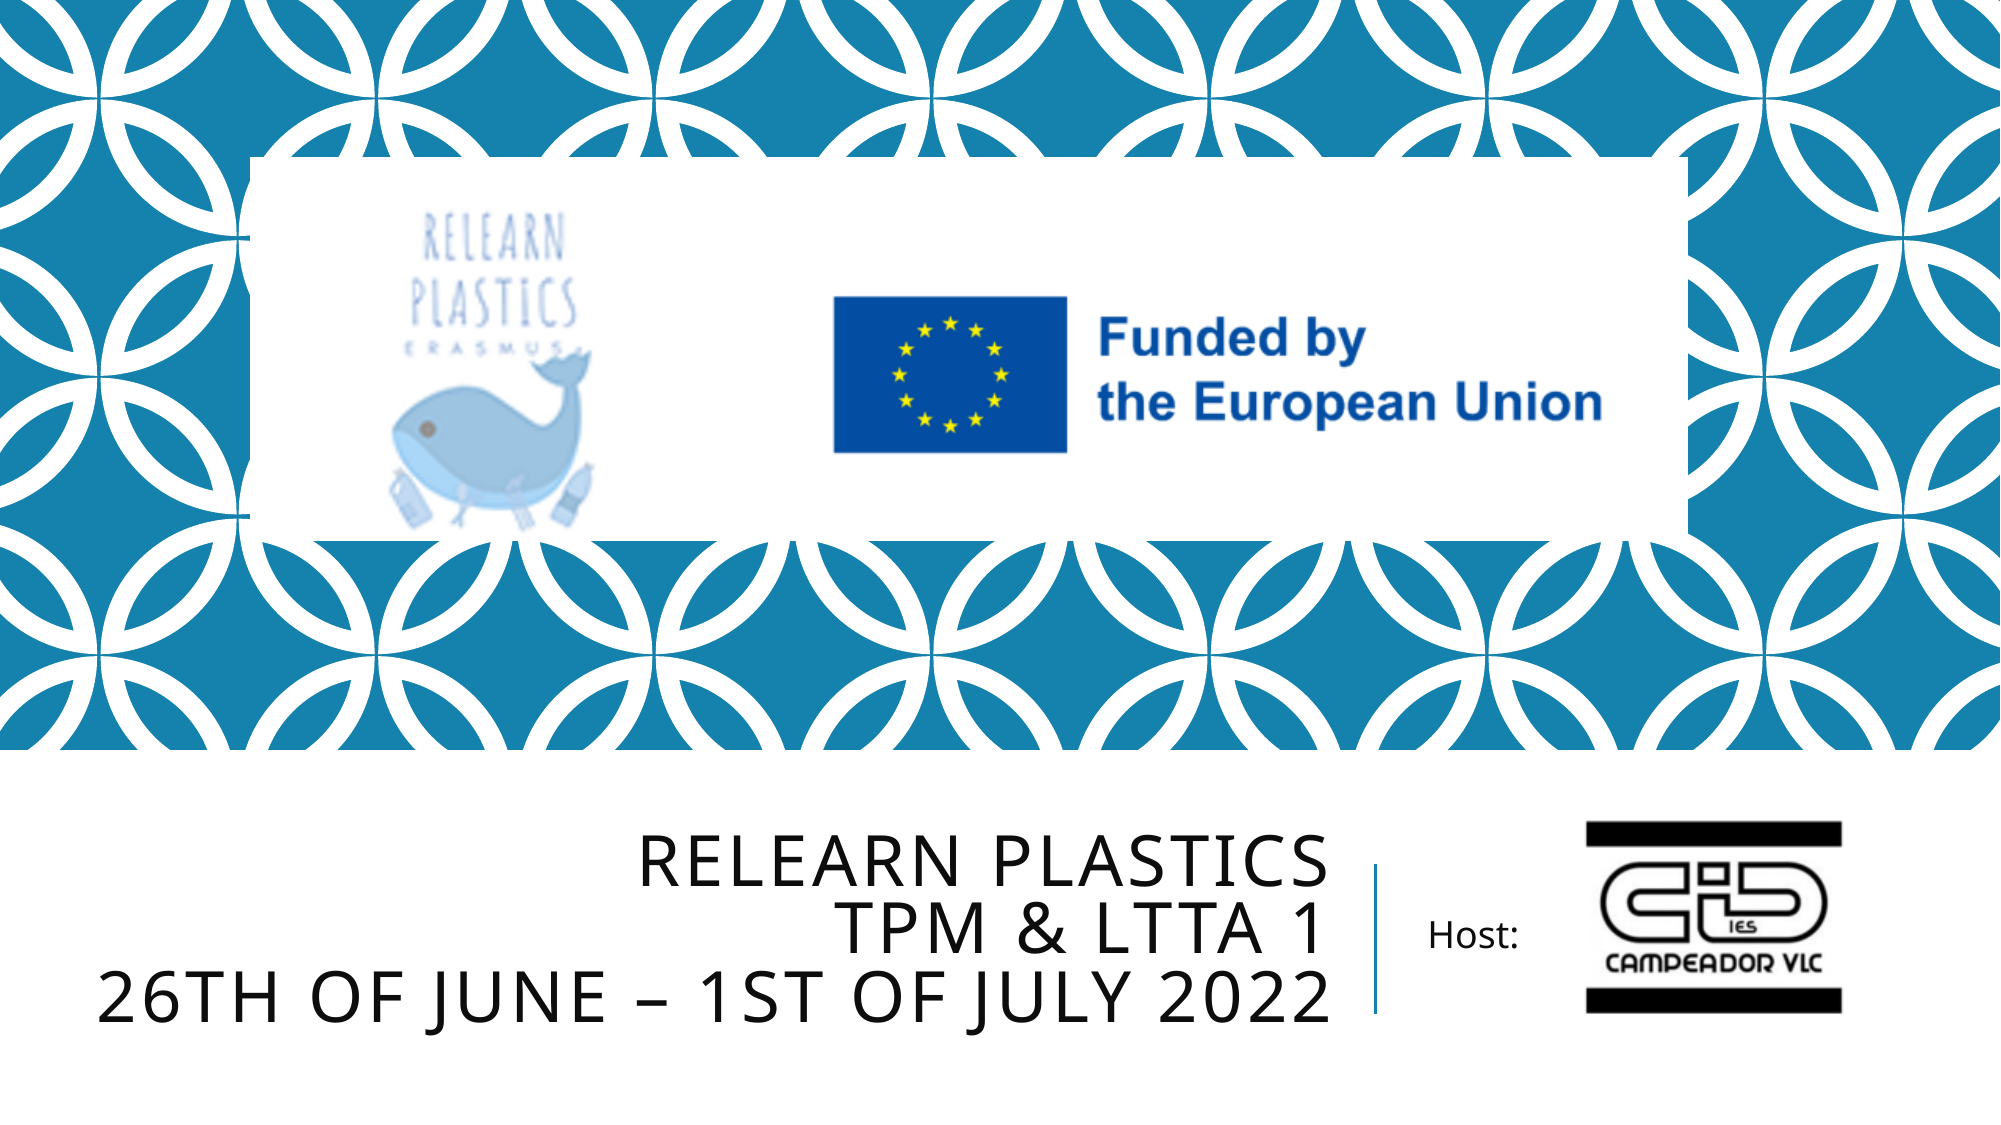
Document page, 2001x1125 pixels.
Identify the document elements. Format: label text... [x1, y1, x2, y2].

subtitle Host: [1412, 813, 1938, 1054]
picture [250, 157, 1689, 541]
title Relearn plastics tpm & LTTA 1 26th of june – 1st of july 2022 [75, 813, 1350, 1054]
picture [1521, 781, 1893, 1042]
